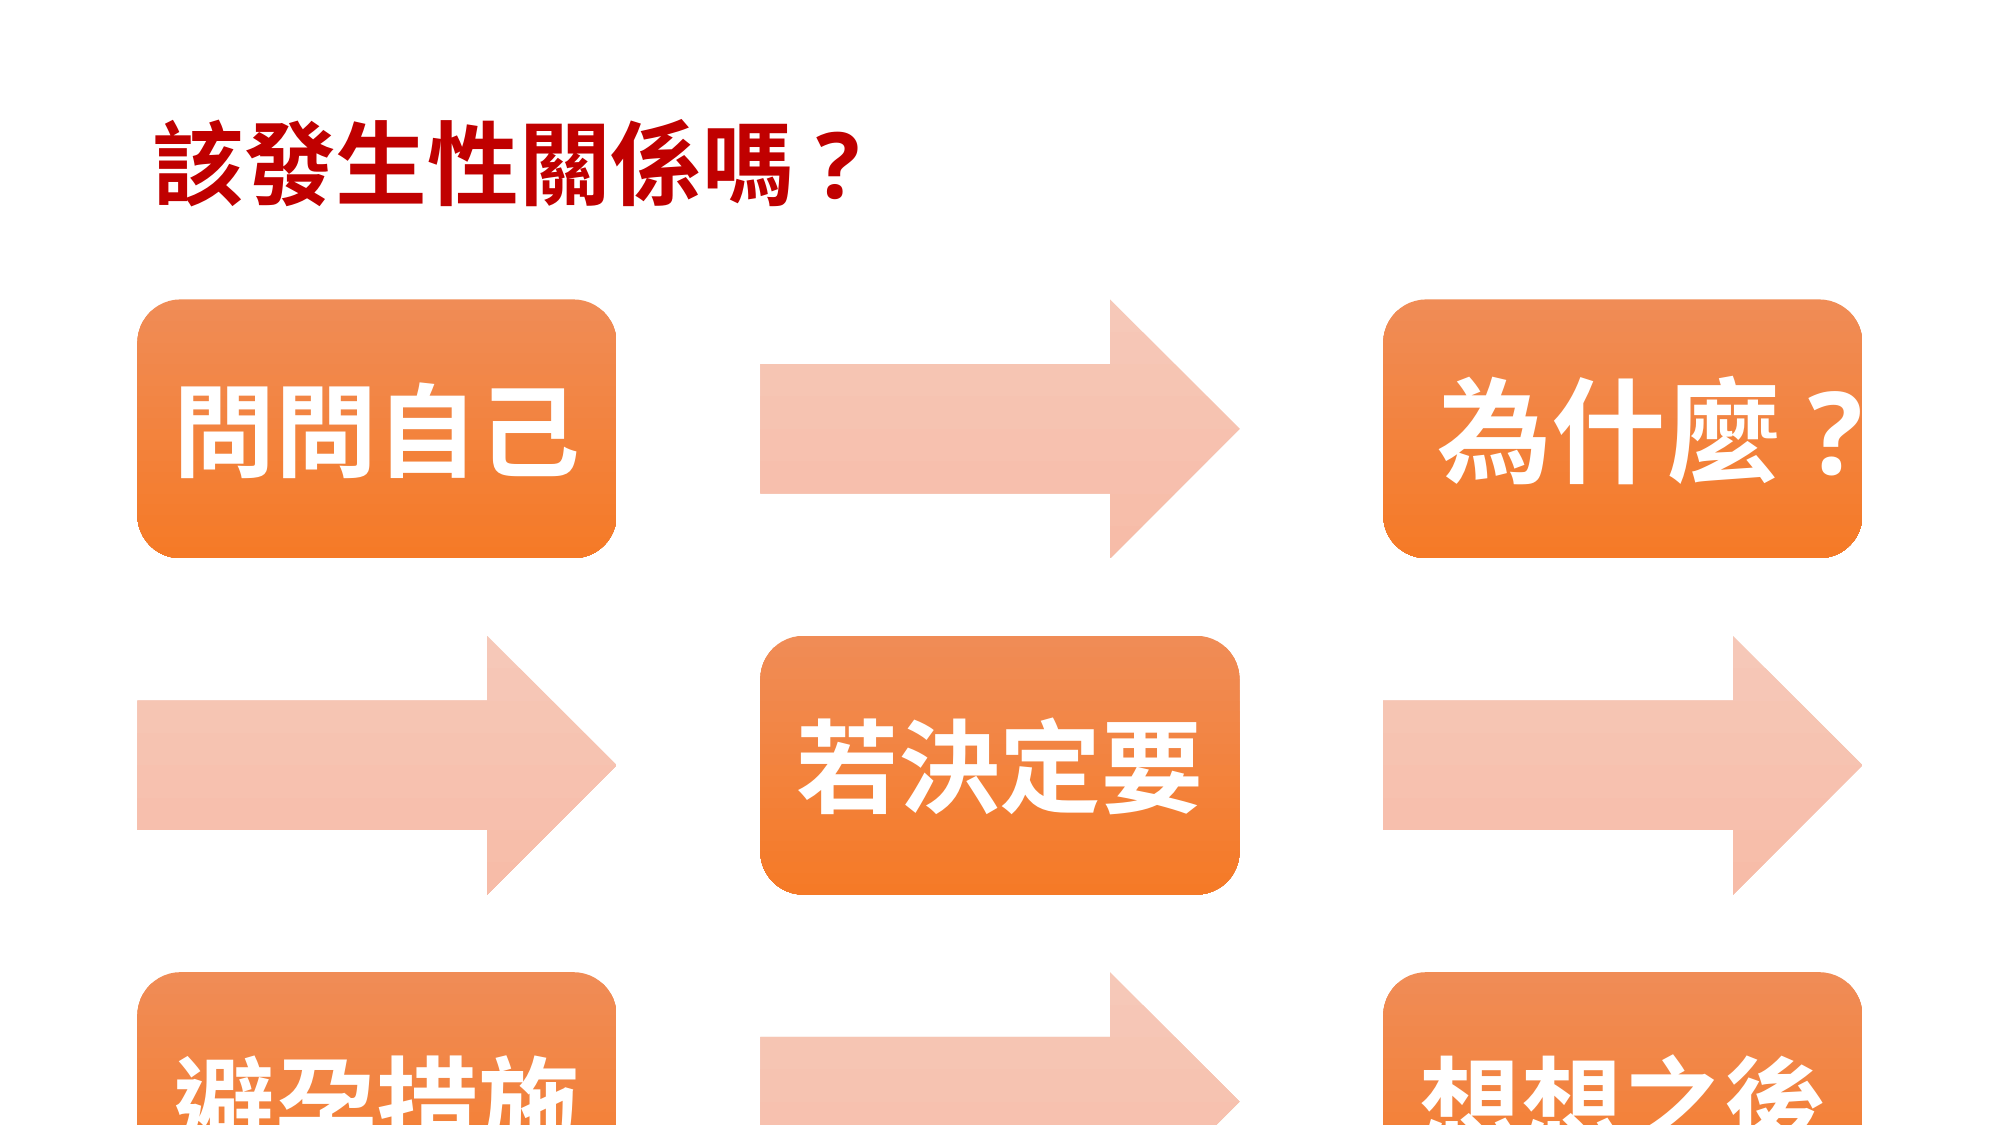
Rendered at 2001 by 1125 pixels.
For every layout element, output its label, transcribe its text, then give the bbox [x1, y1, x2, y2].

title 該發生性關係嗎? [137, 59, 1863, 278]
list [137, 299, 1863, 1014]
